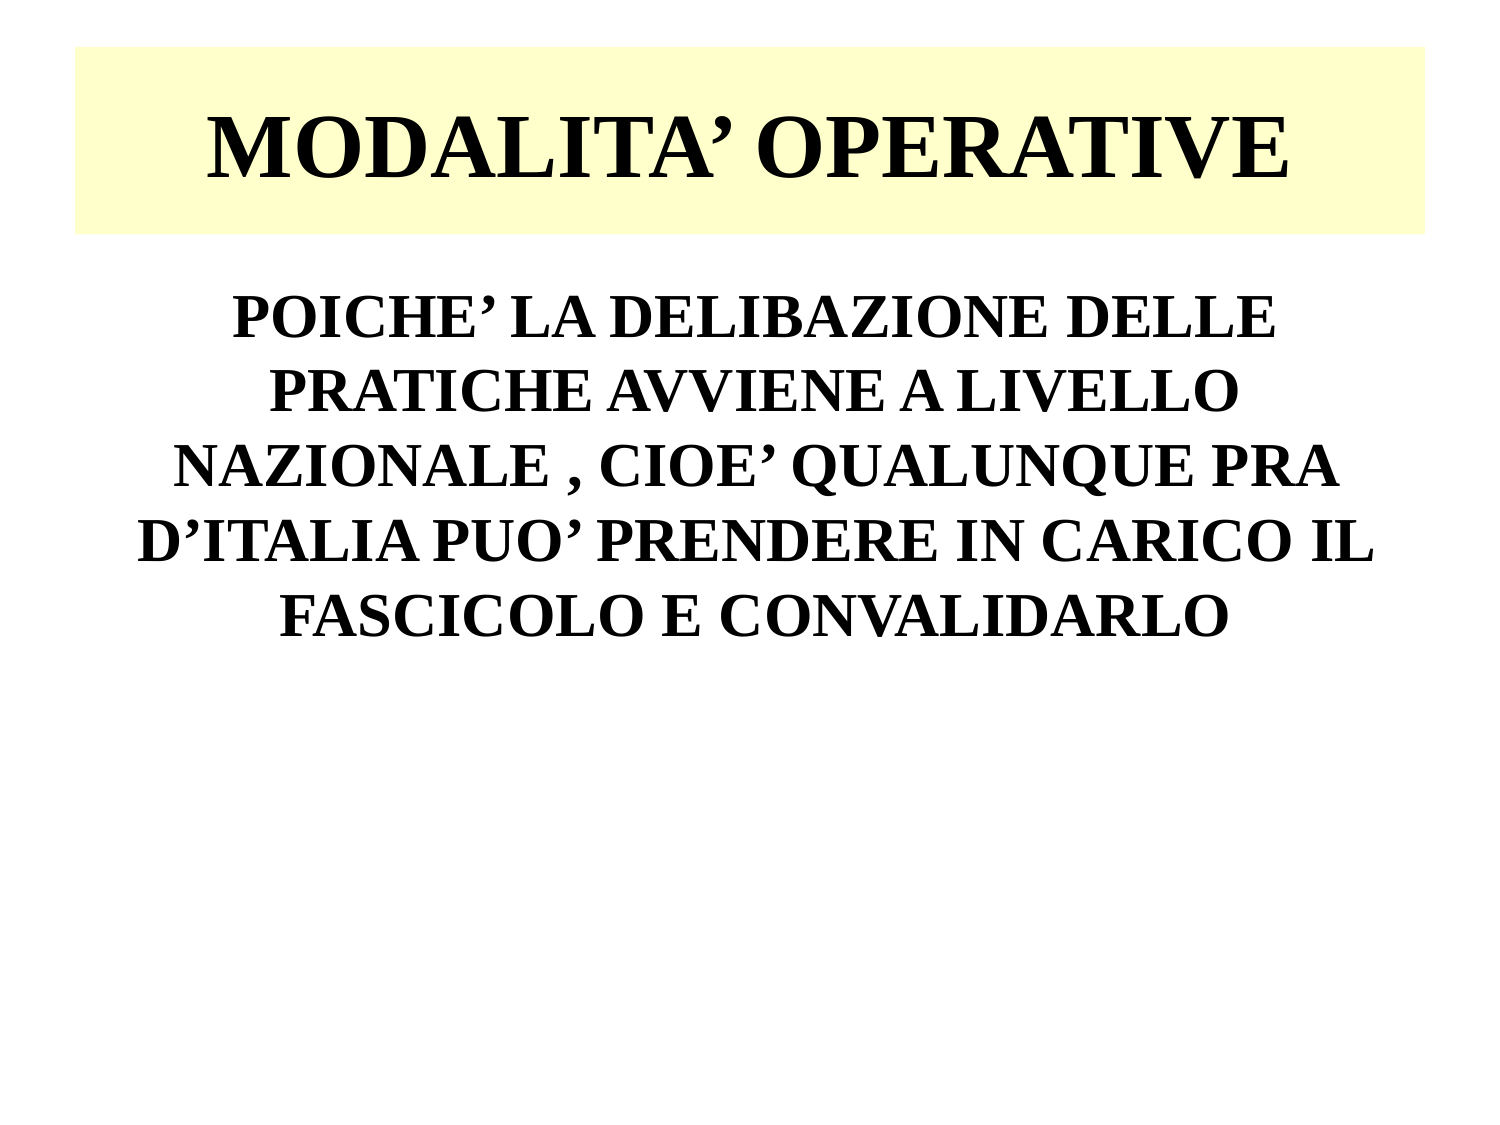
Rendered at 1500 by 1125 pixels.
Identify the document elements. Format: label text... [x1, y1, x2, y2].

title MODALITA’ OPERATIVE [75, 46, 1425, 235]
text_box POICHE’ LA DELIBAZIONE DELLE PRATICHE AVVIENE A LIVELLO NAZIONALE , CIOE’ QUALUNQUE PRA D’ITALIA PUO’ PRENDERE IN CARICO IL FASCICOLO E CONVALIDARLO [76, 267, 1436, 657]
